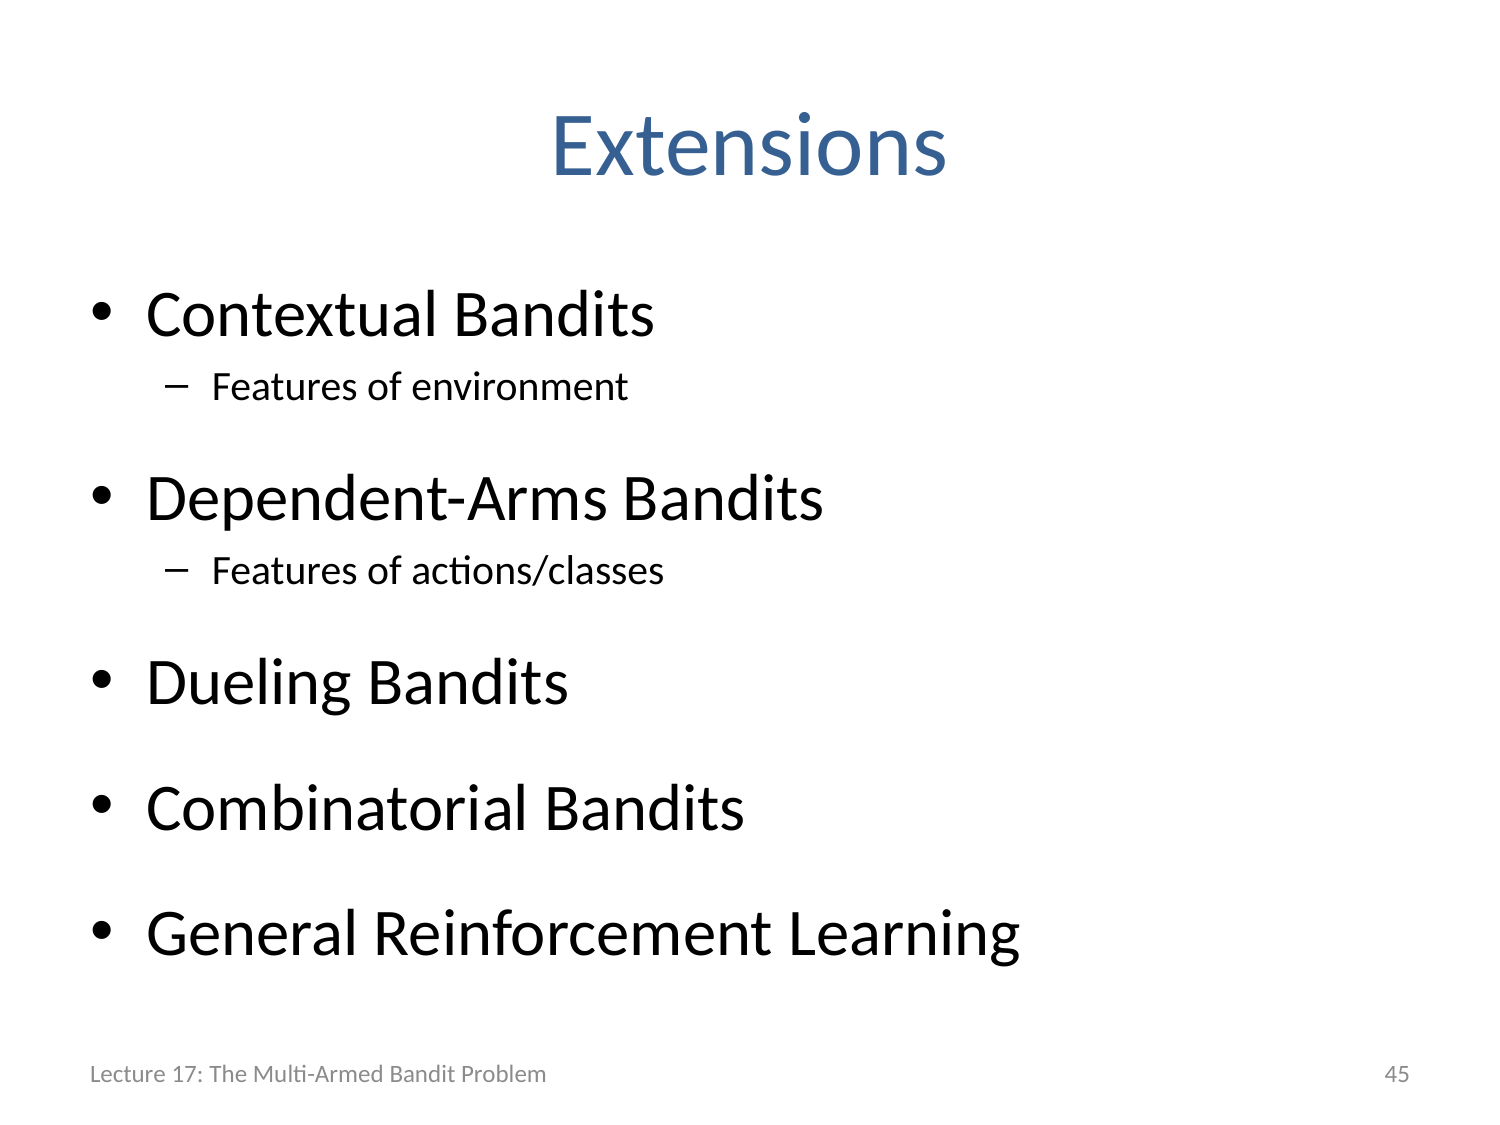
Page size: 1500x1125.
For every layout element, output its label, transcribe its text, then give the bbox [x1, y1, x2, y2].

list Contextual Bandits Features of environment Dependent-Arms Bandits Features of actions/classes Dueling Bandits Combinatorial Bandits General Reinforcement Learning [75, 262, 1425, 1005]
title Extensions [75, 45, 1425, 233]
slide_number 45 [1074, 1042, 1425, 1103]
footer Lecture 17: The Multi-Armed Bandit Problem [75, 1042, 564, 1103]
